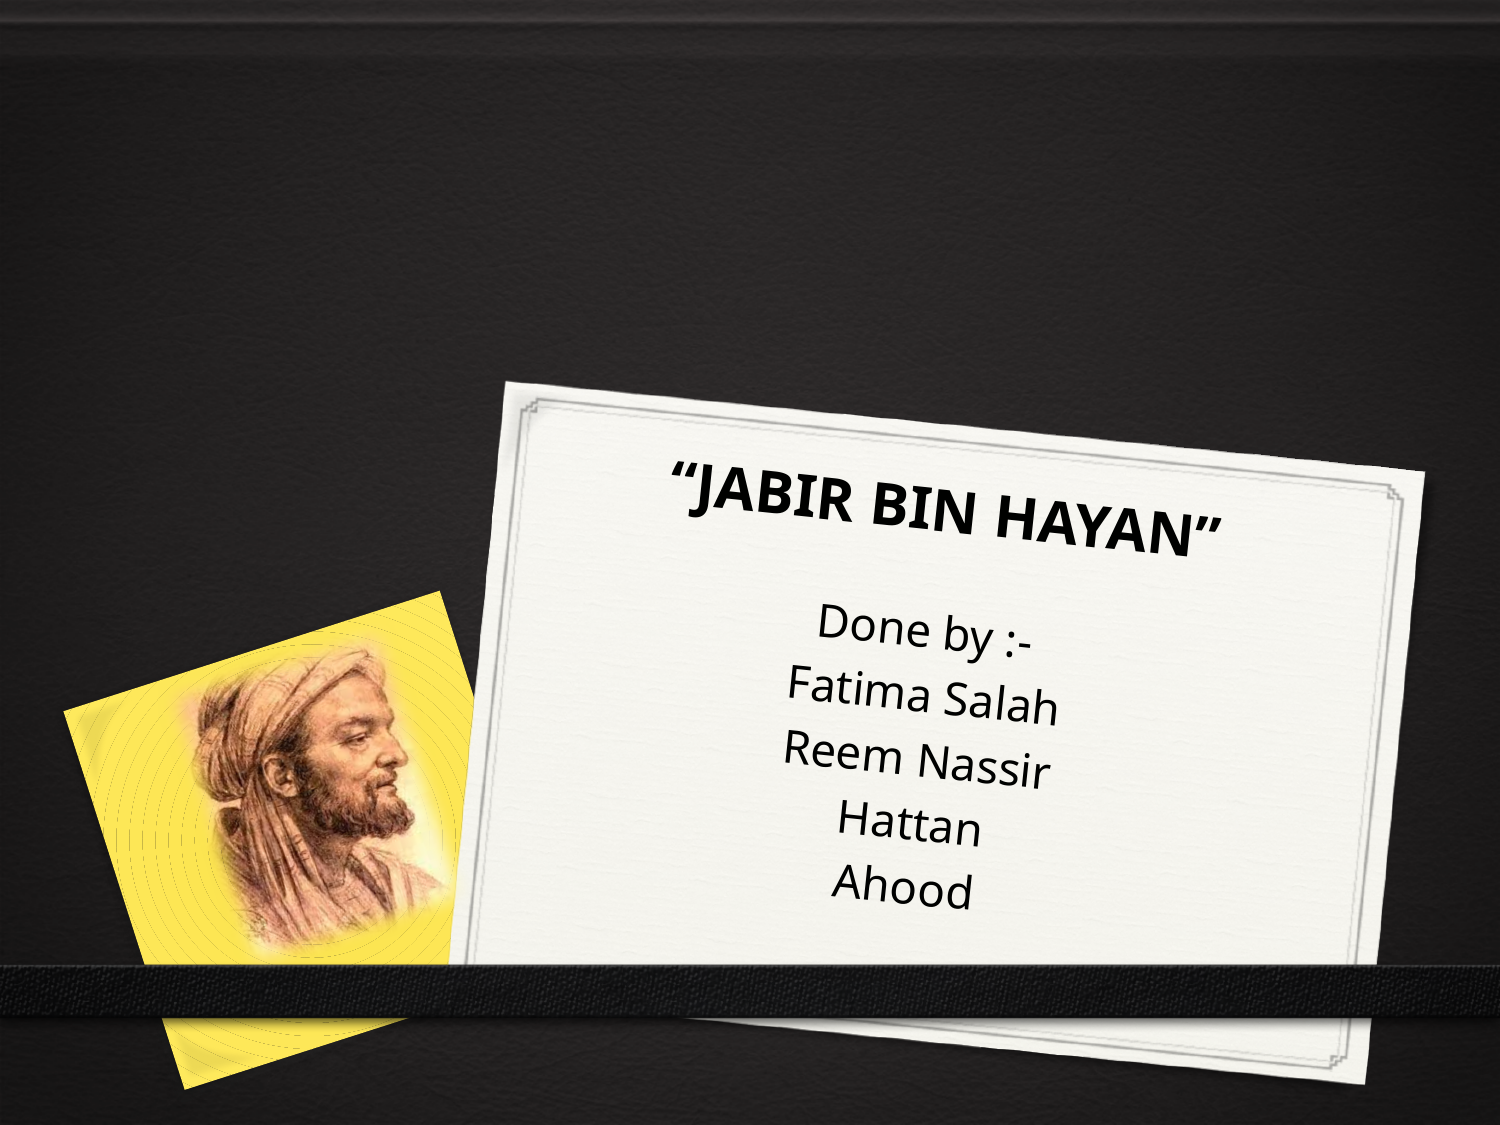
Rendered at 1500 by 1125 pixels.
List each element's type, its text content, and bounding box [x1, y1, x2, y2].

picture [69, 693, 157, 788]
subtitle Done by :- Fatima Salah Reem Nassir Hattan Ahood [487, 551, 1353, 916]
picture [0, 379, 1500, 1102]
title “JABIR BIN HAYAN” [534, 405, 1359, 595]
